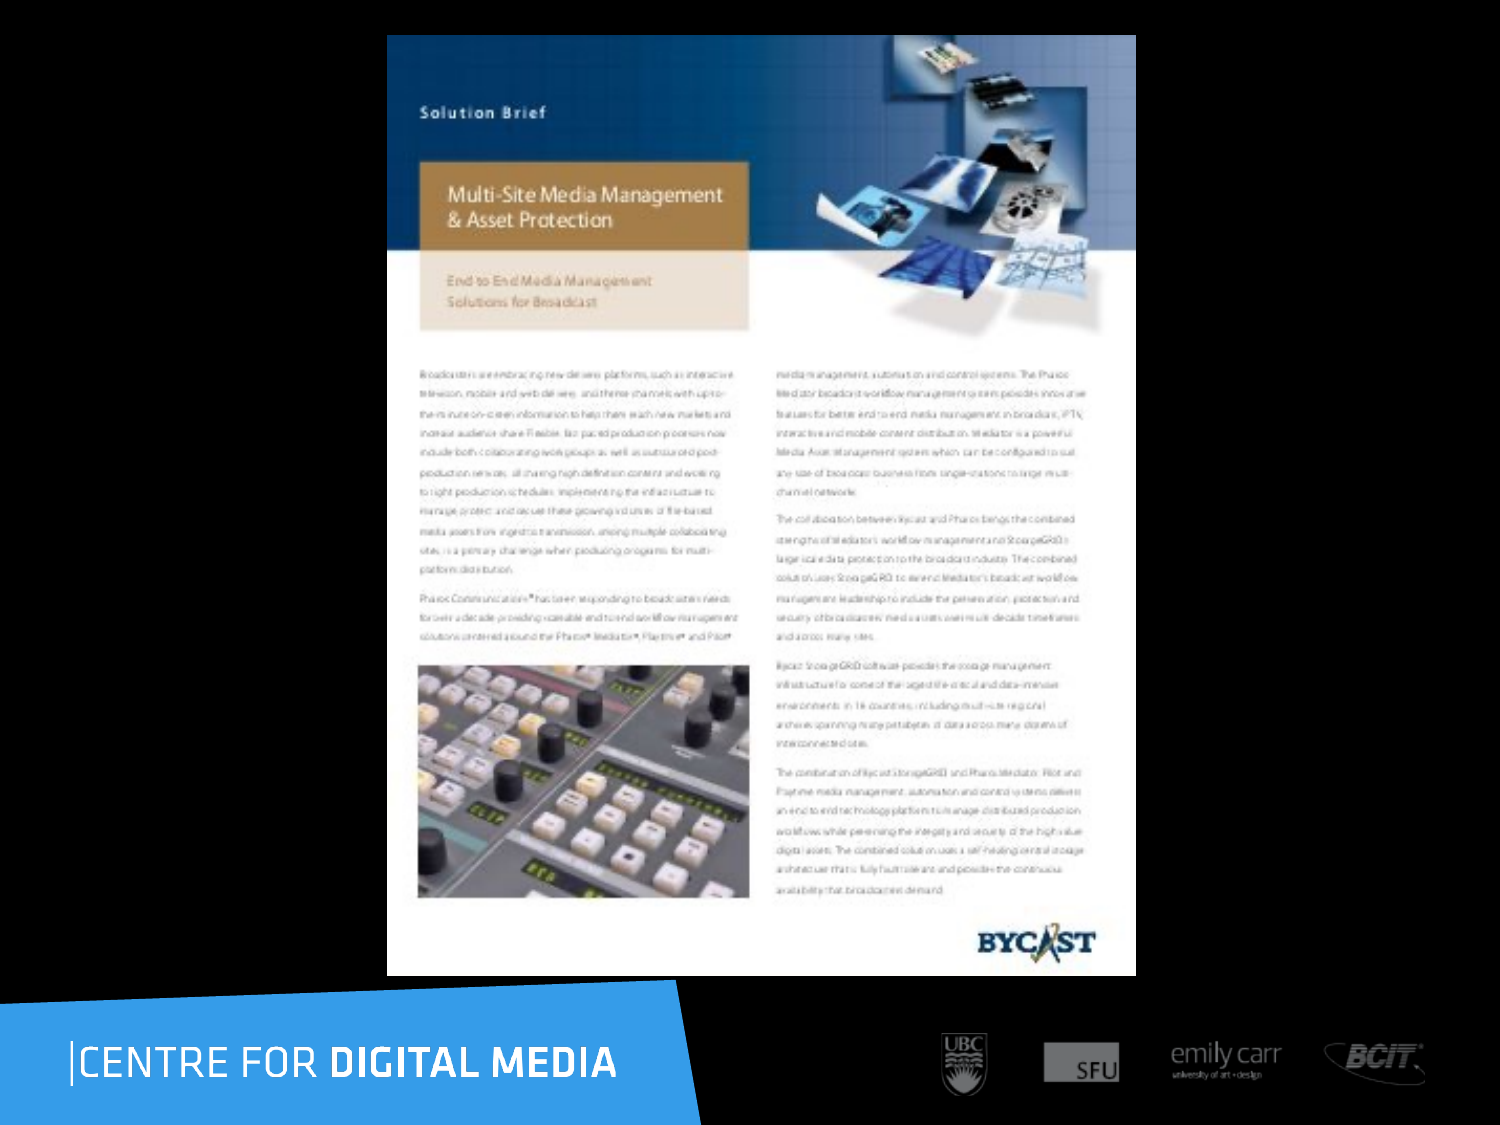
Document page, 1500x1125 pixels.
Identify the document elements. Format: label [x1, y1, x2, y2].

list [387, 35, 1137, 977]
